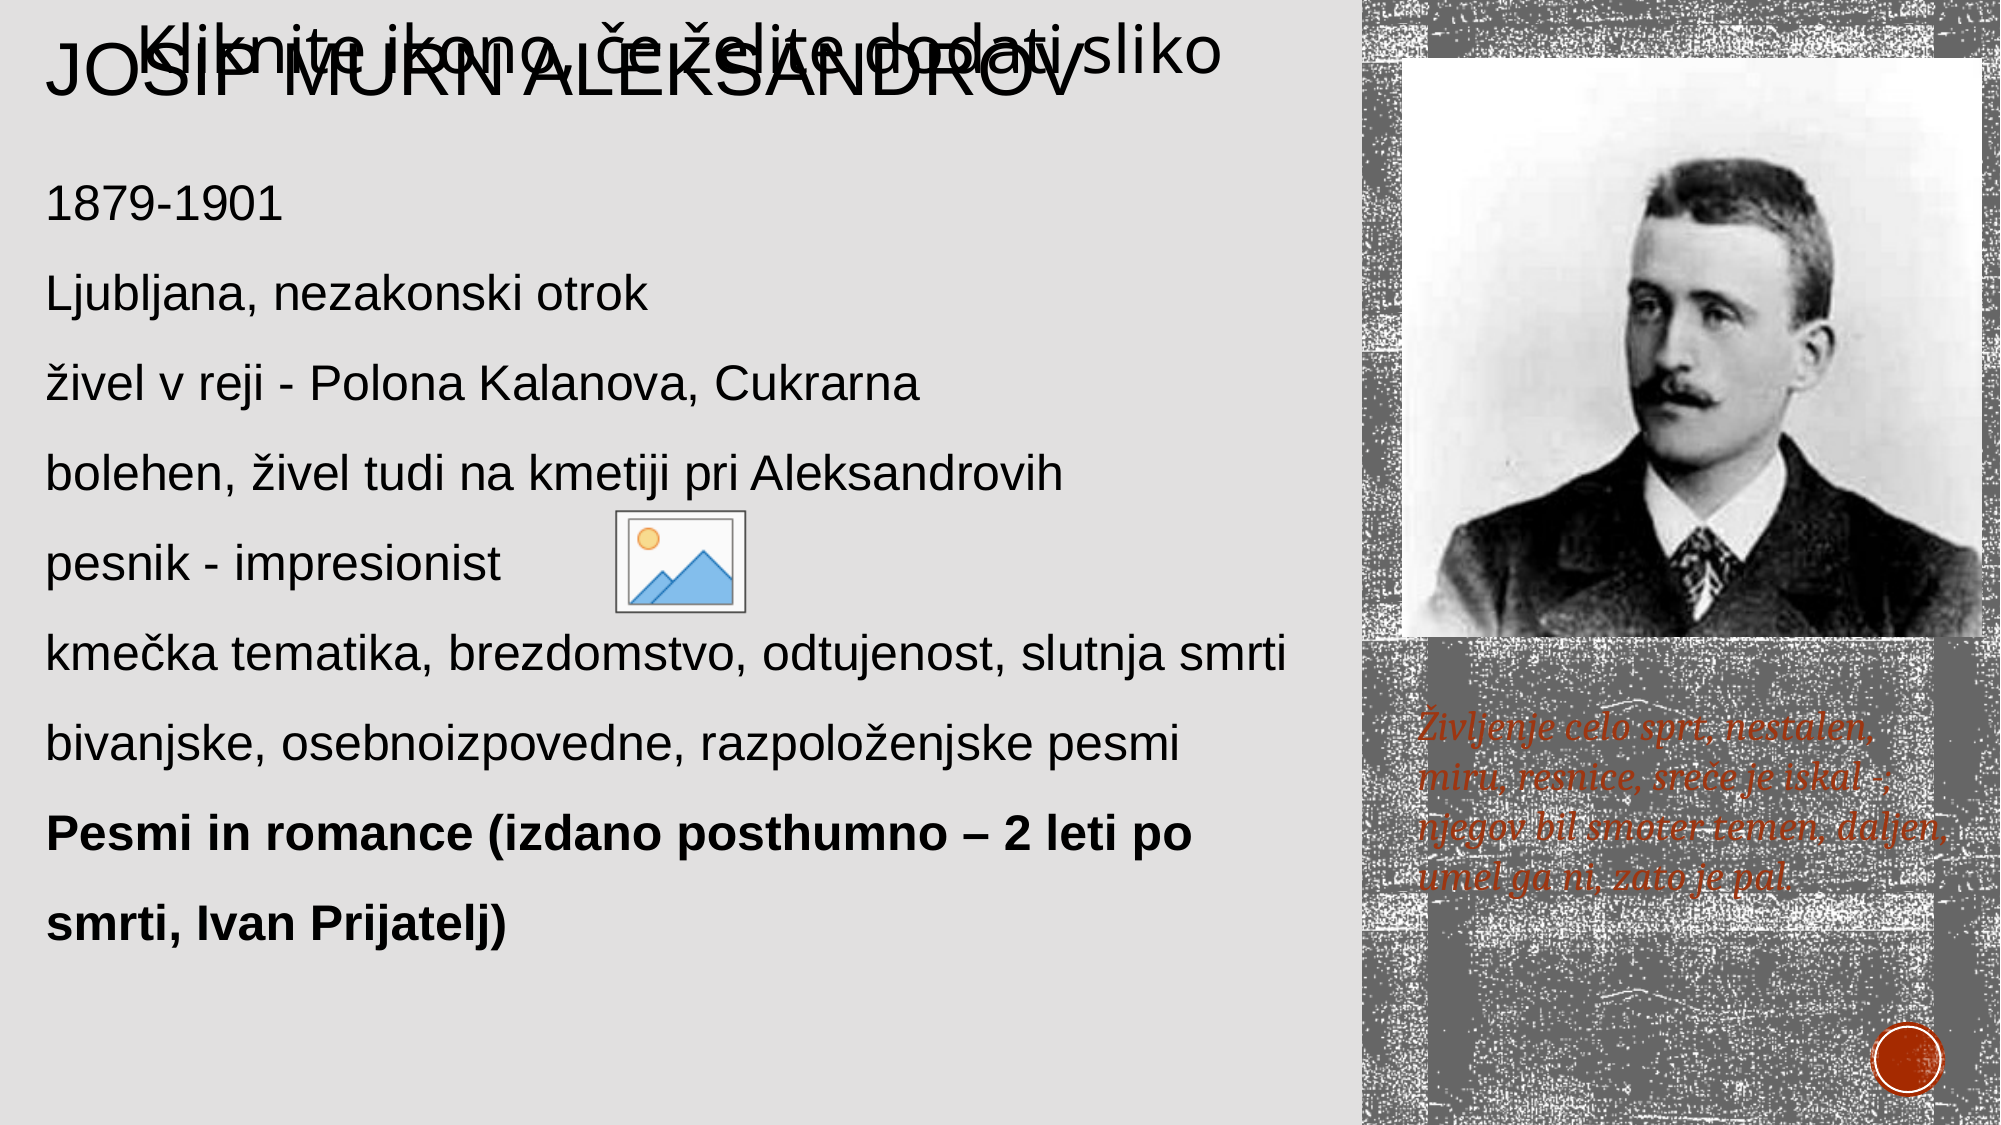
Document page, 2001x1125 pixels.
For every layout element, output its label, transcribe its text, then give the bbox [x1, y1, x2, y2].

list Življenje celo sprt, nestalen, miru, resnice, sreče je iskal -; njegov bil smoter temen, daljen, umel ga ni, zato je pal. [1402, 691, 2000, 954]
picture [3, 3, 1360, 1123]
picture [1402, 58, 1982, 637]
